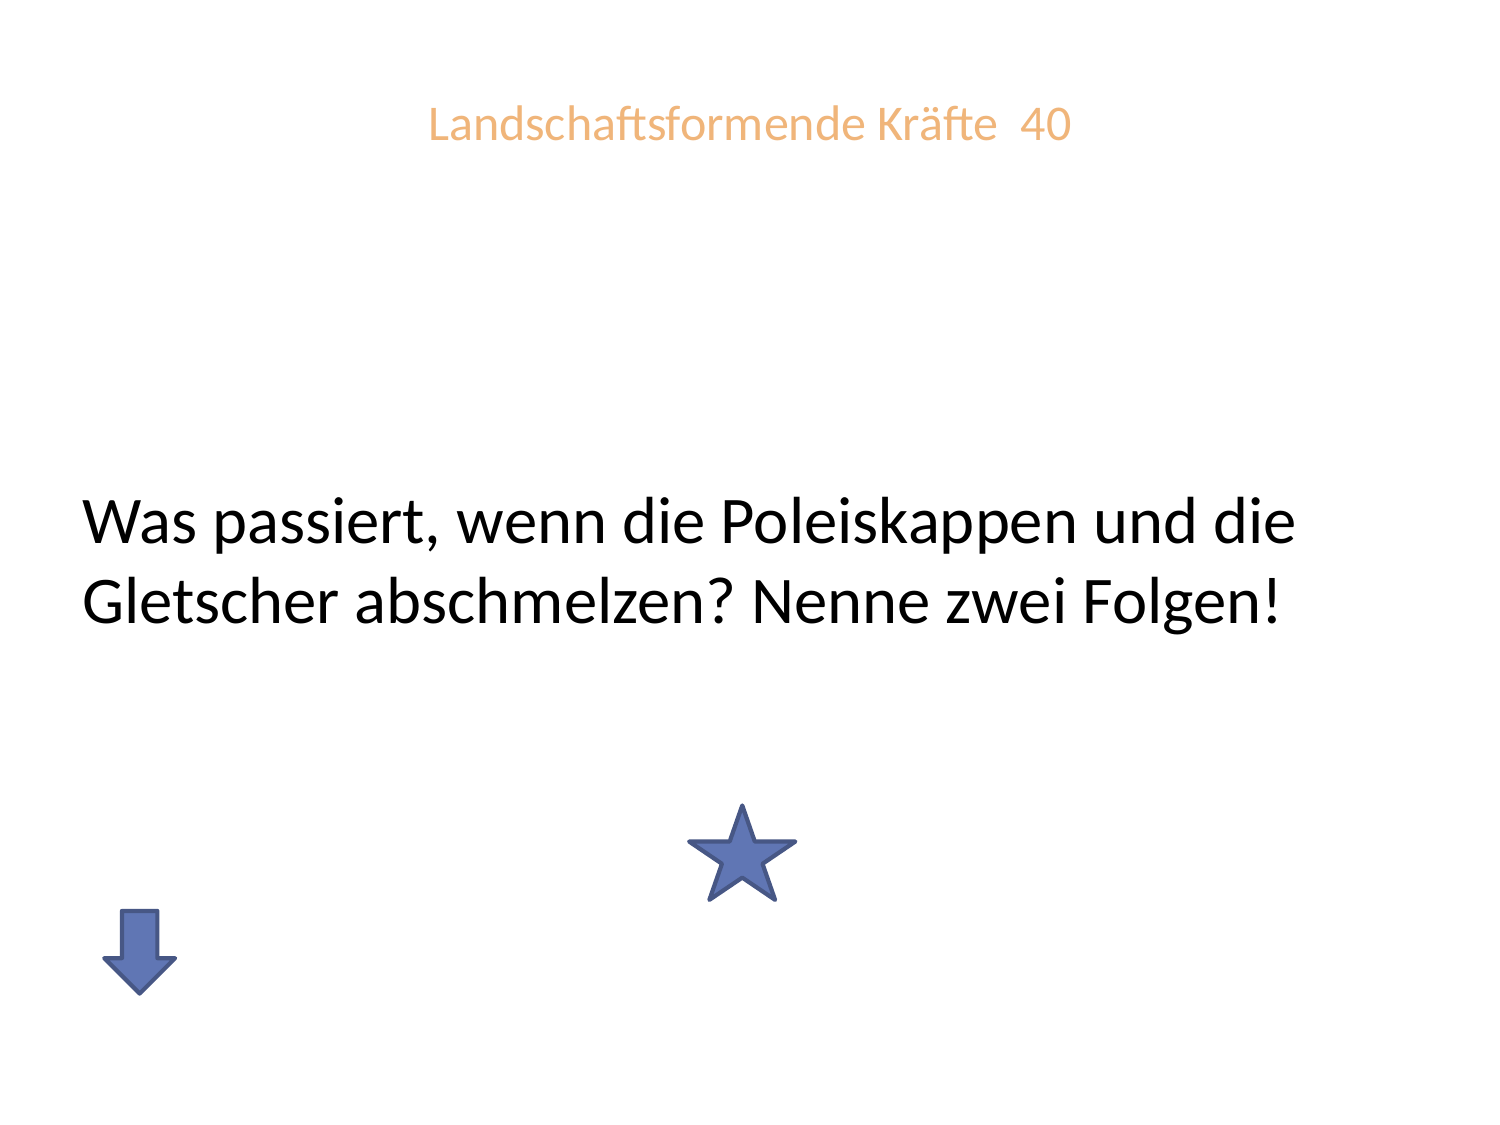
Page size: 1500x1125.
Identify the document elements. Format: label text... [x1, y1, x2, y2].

list Was passiert, wenn die Poleiskappen und die Gletscher abschmelzen? Nenne zwei Folgen! [67, 202, 1418, 912]
text_box [687, 803, 798, 902]
text_box [102, 908, 178, 996]
title Landschaftsformende Kräfte 40 [75, 45, 1425, 197]
